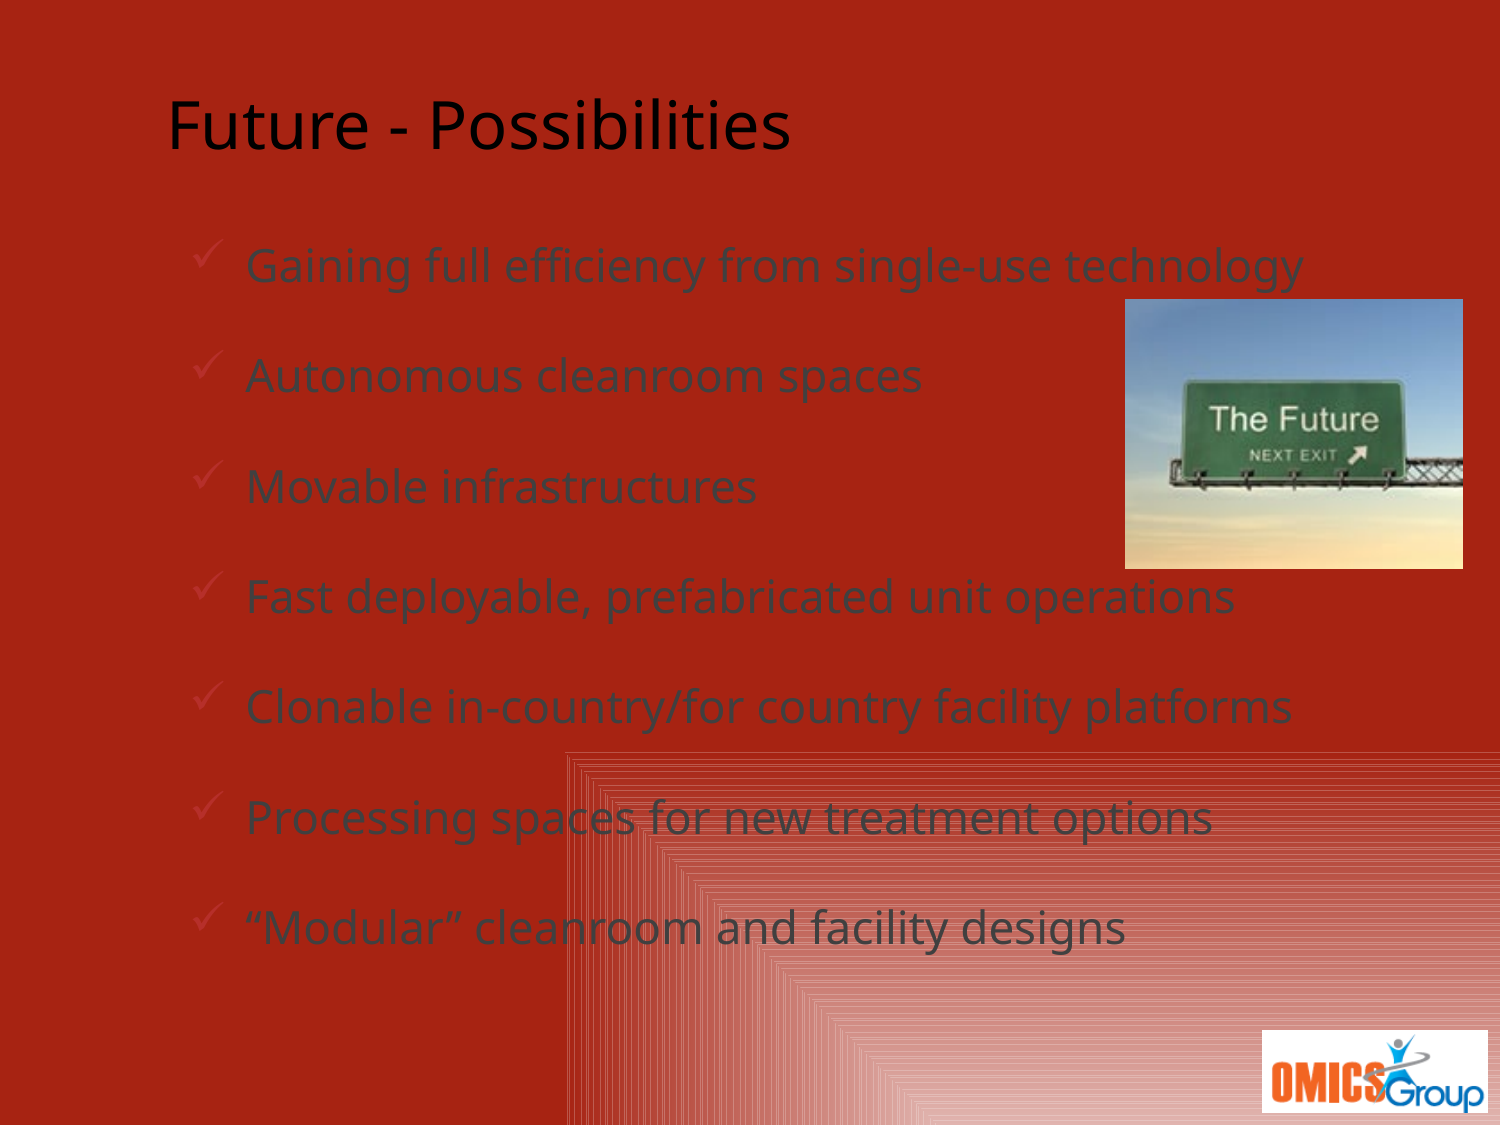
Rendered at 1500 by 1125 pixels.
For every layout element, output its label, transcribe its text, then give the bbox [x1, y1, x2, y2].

title Future - Possibilities [151, 59, 1313, 188]
list Gaining full efficiency from single-use technology Autonomous cleanroom spaces Movable infrastructures Fast deployable, prefabricated unit operations Clonable in-country/for country facility platforms Processing spaces for new treatment options “Modular” cleanroom and facility designs [174, 212, 1500, 1015]
picture [1124, 299, 1464, 569]
picture [1262, 1030, 1488, 1113]
